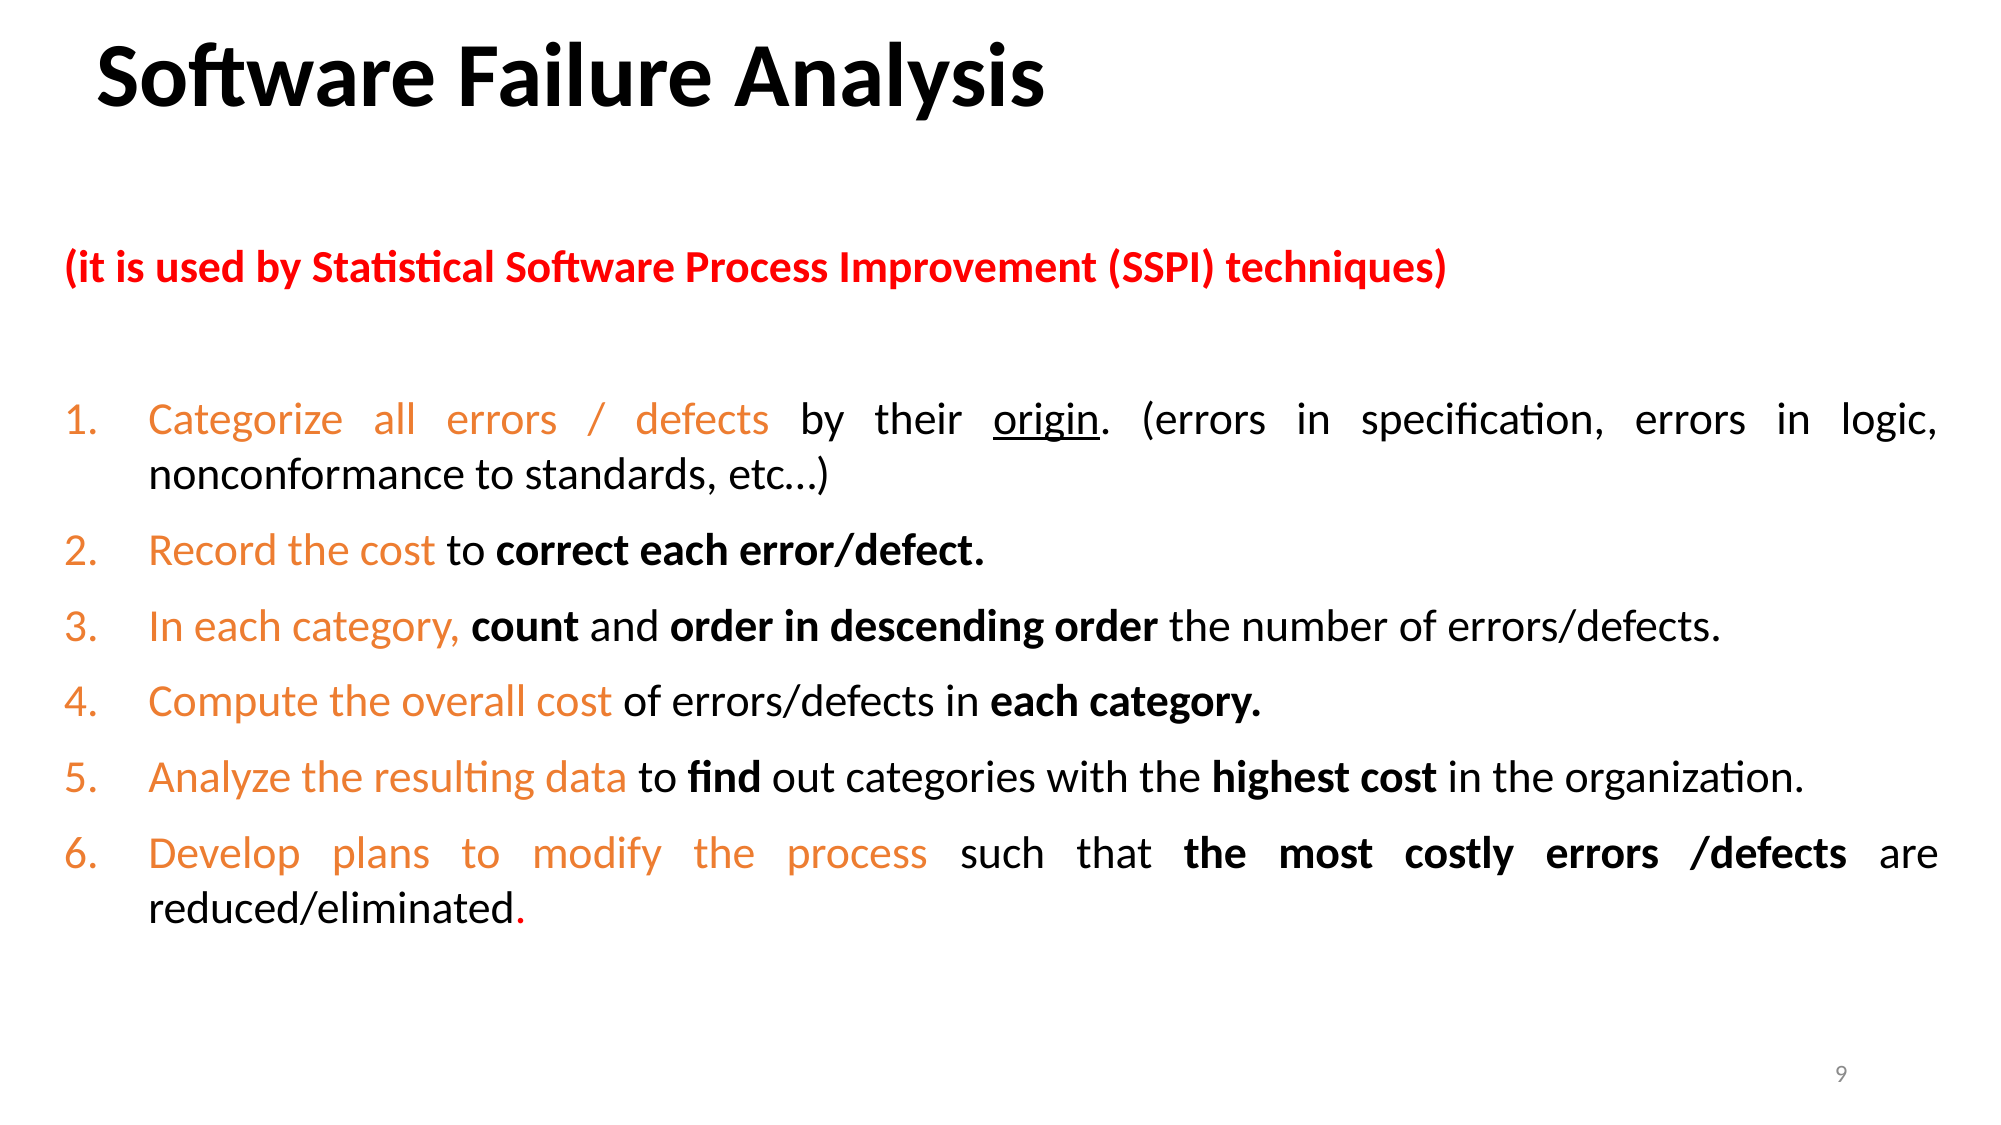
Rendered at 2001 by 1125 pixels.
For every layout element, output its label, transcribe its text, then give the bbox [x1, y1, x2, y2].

text_box Software Failure Analysis [81, 7, 1083, 133]
list (it is used by Statistical Software Process Improvement (SSPI) techniques) Categorize all errors / defects by their origin. (errors in specification, errors in logic, nonconformance to standards, etc…) Record the cost to correct each error/defect. In each category, count and order in descending order the number of errors/defects. Compute the overall cost of errors/defects in each category. Analyze the resulting data to find out categories with the highest cost in the organization. Develop plans to modify the process such that the most costly errors /defects are reduced/eliminated. [48, 229, 1954, 950]
slide_number 9 [1412, 1042, 1863, 1103]
